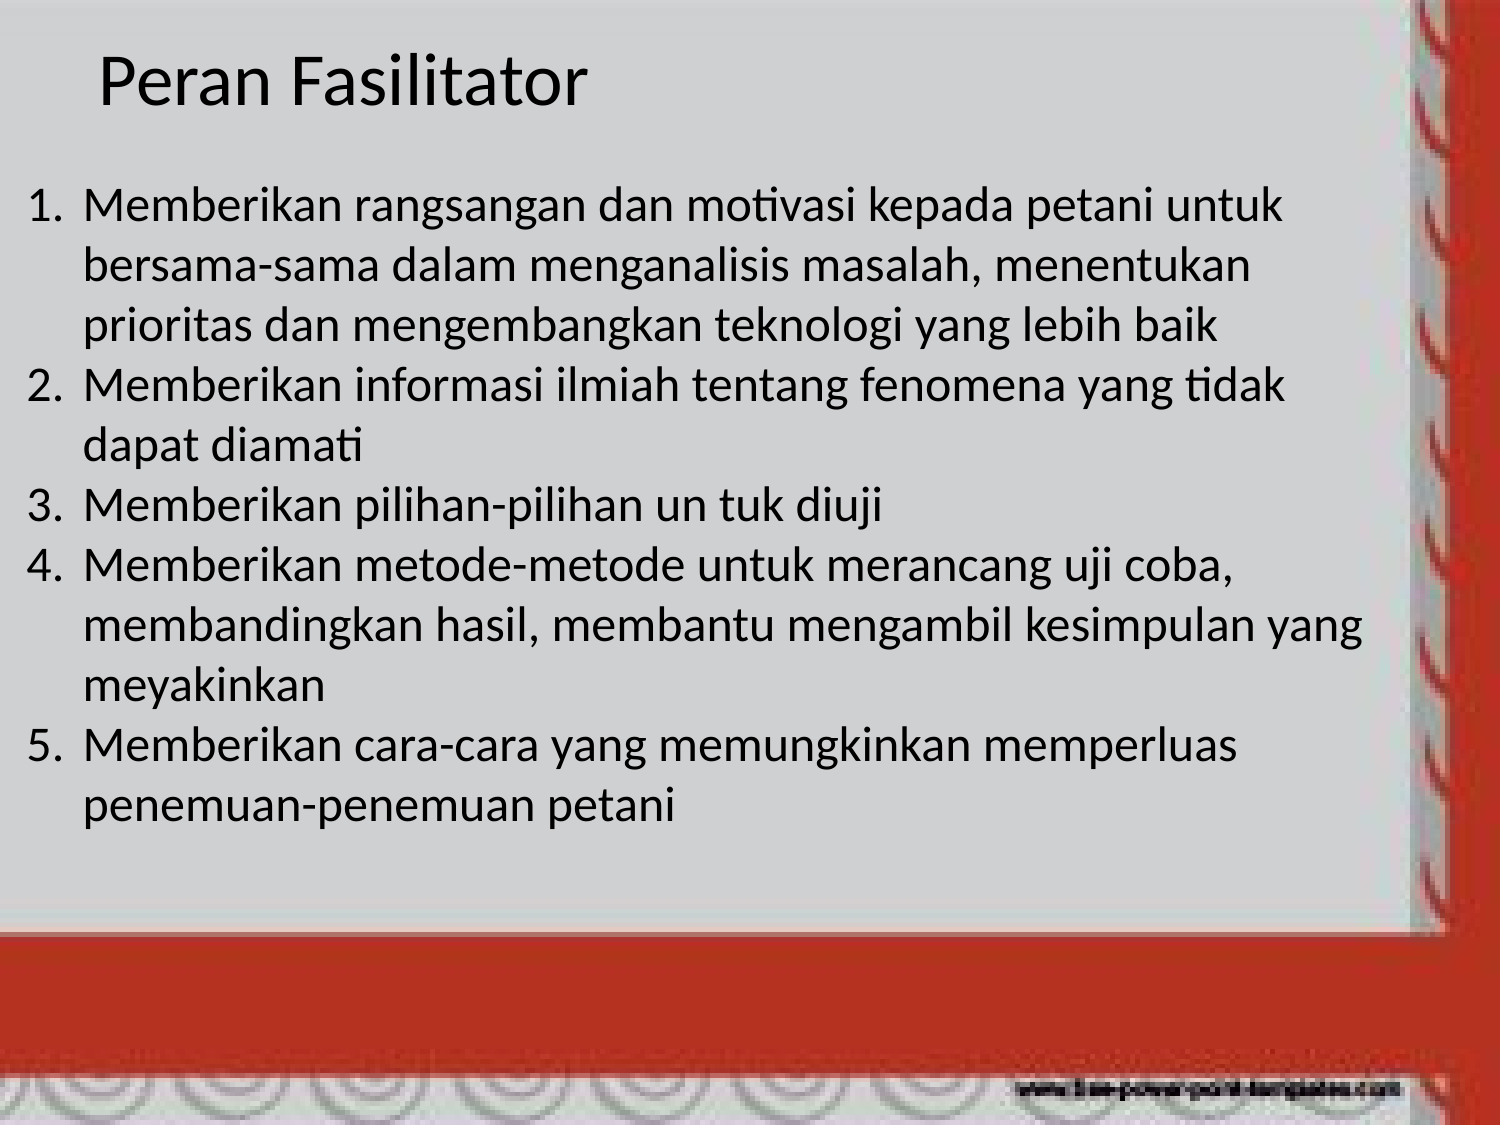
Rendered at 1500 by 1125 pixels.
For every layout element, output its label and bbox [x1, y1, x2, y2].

list [0, 0, 1500, 1125]
